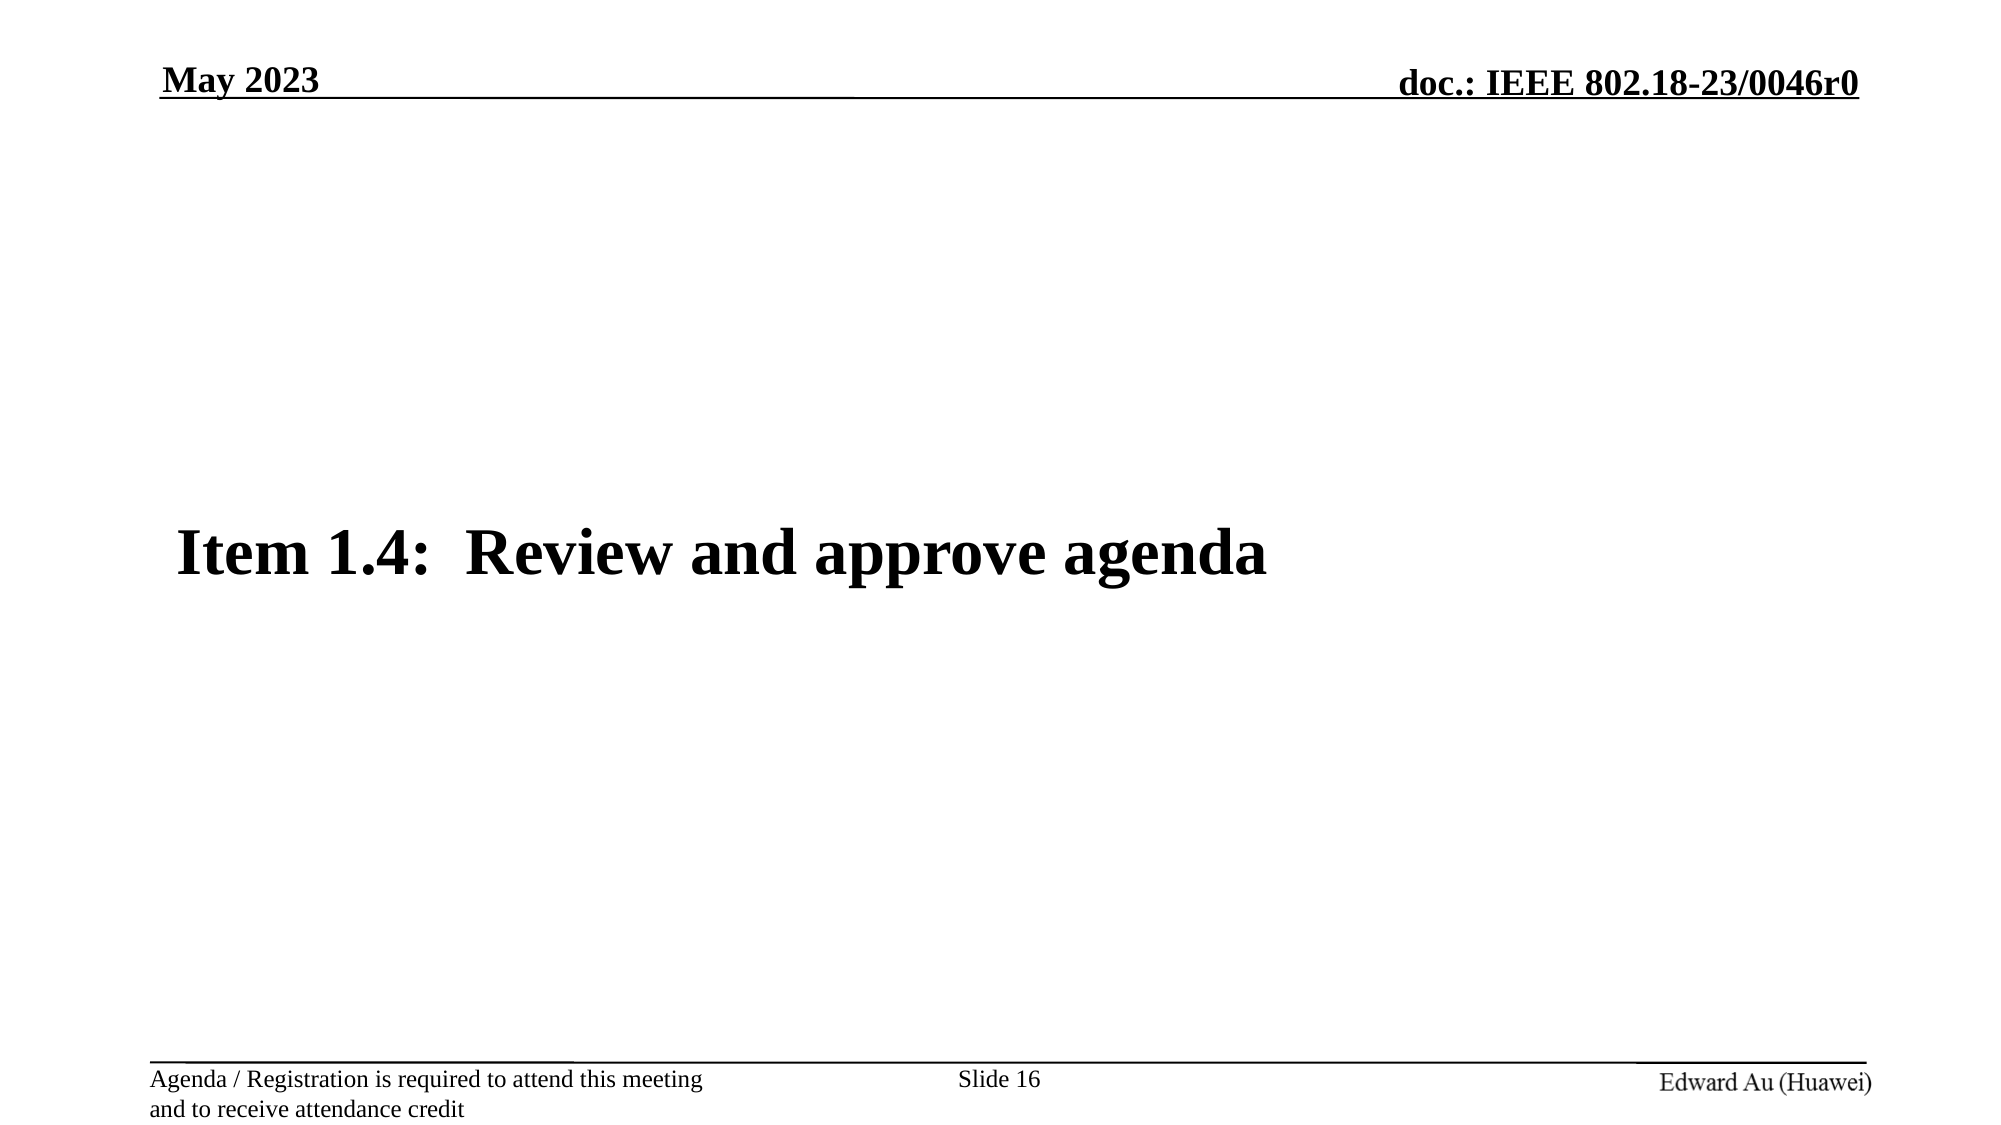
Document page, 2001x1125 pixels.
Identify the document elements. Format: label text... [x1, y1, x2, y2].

text_box Item 1.4: Review and approve agenda [162, 500, 1675, 675]
slide_number Slide 16 [933, 1061, 1067, 1123]
picture [1174, 1058, 1887, 1113]
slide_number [161, 54, 526, 101]
